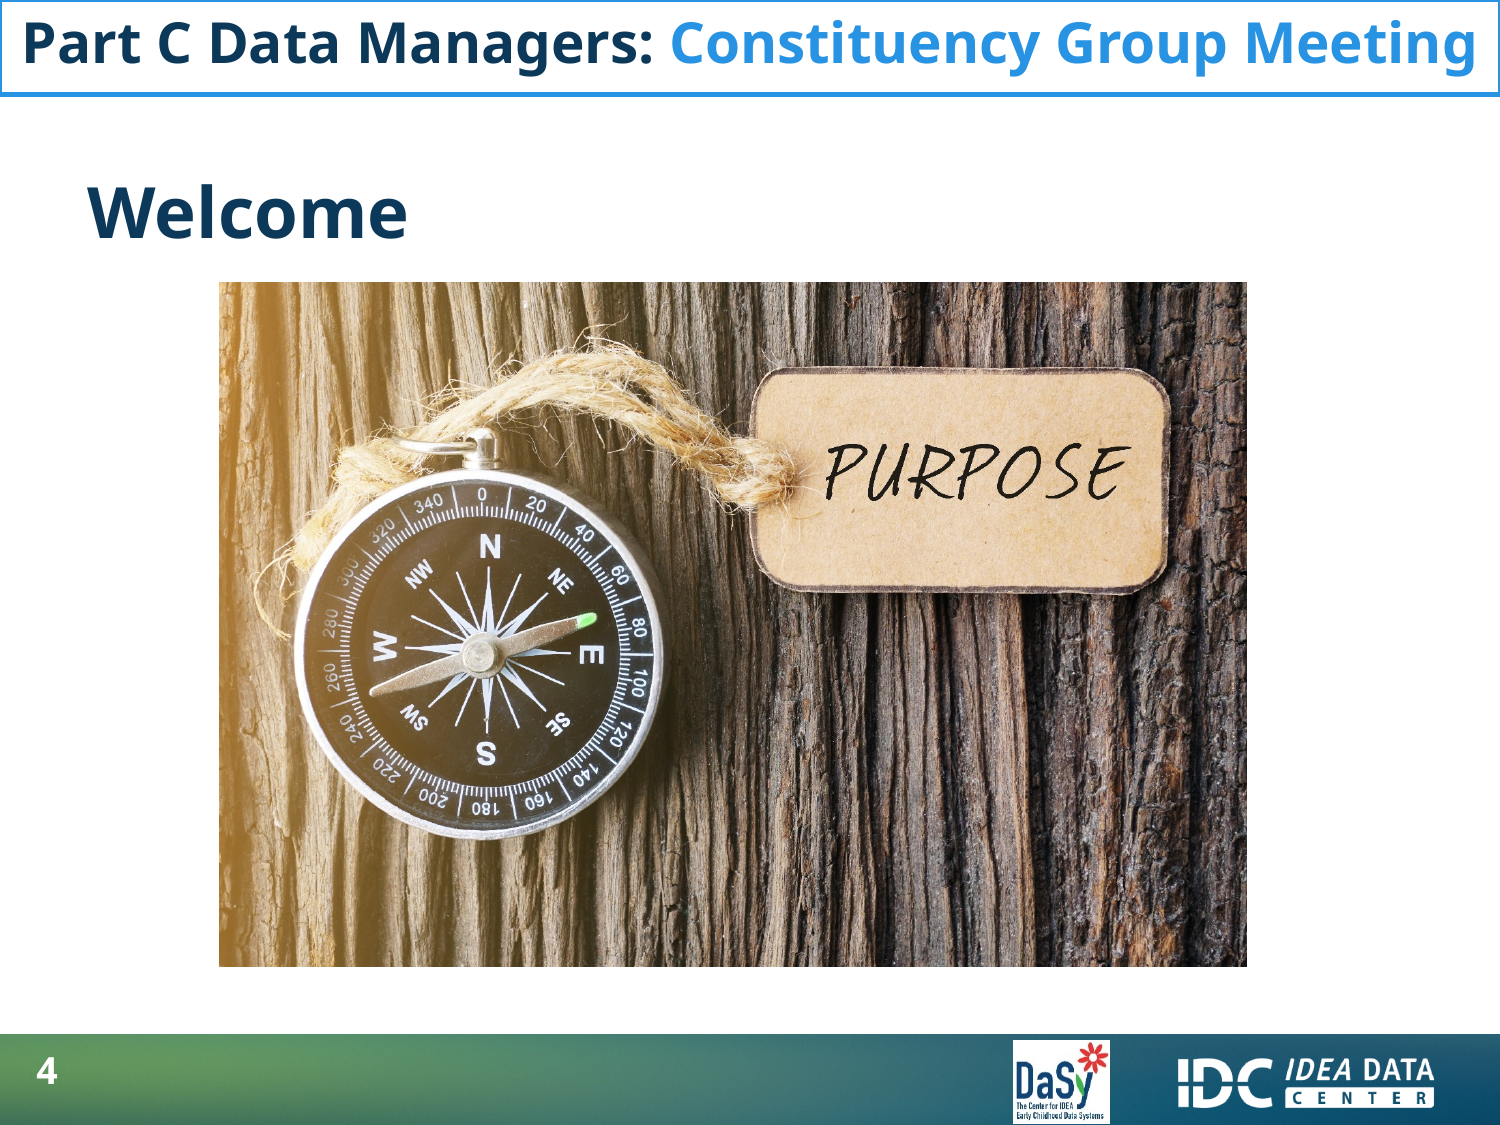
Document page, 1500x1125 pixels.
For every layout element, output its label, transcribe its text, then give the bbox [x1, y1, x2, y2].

text_box Part C Data Managers: Constituency Group Meeting [0, 0, 1500, 95]
slide_number 3 [11, 1042, 73, 1103]
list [219, 281, 1248, 968]
picture [0, 1034, 1500, 1125]
title Welcome [72, 95, 1425, 261]
